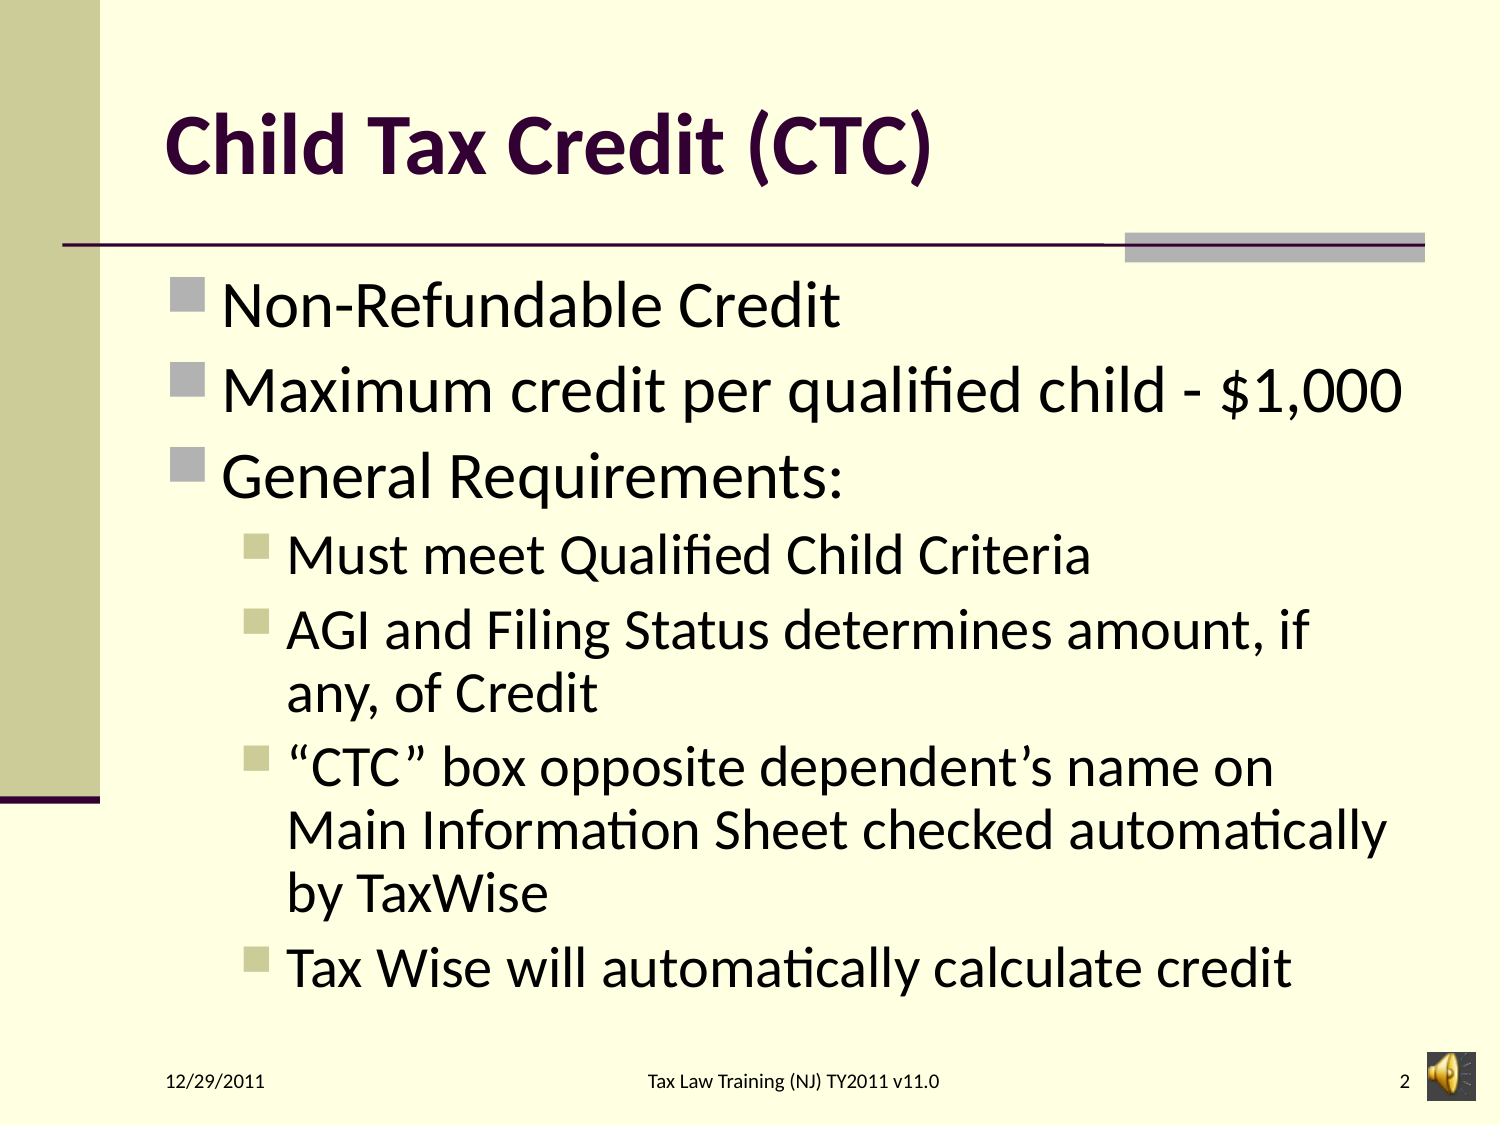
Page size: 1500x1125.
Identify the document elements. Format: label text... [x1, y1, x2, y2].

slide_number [149, 1050, 476, 1101]
title Child Tax Credit (CTC) [150, 45, 1425, 234]
slide_number 2 [1112, 1049, 1426, 1101]
picture [1426, 1051, 1477, 1102]
footer Tax Law Training (NJ) TY2011 v11.0 [549, 1049, 1038, 1101]
list Non-Refundable Credit Maximum credit per qualified child - $1,000 General Requirements: Must meet Qualified Child Criteria AGI and Filing Status determines amount, if any, of Credit “CTC” box opposite dependent’s name on Main Information Sheet checked automatically by TaxWise Tax Wise will automatically calculate credit [150, 262, 1425, 1038]
